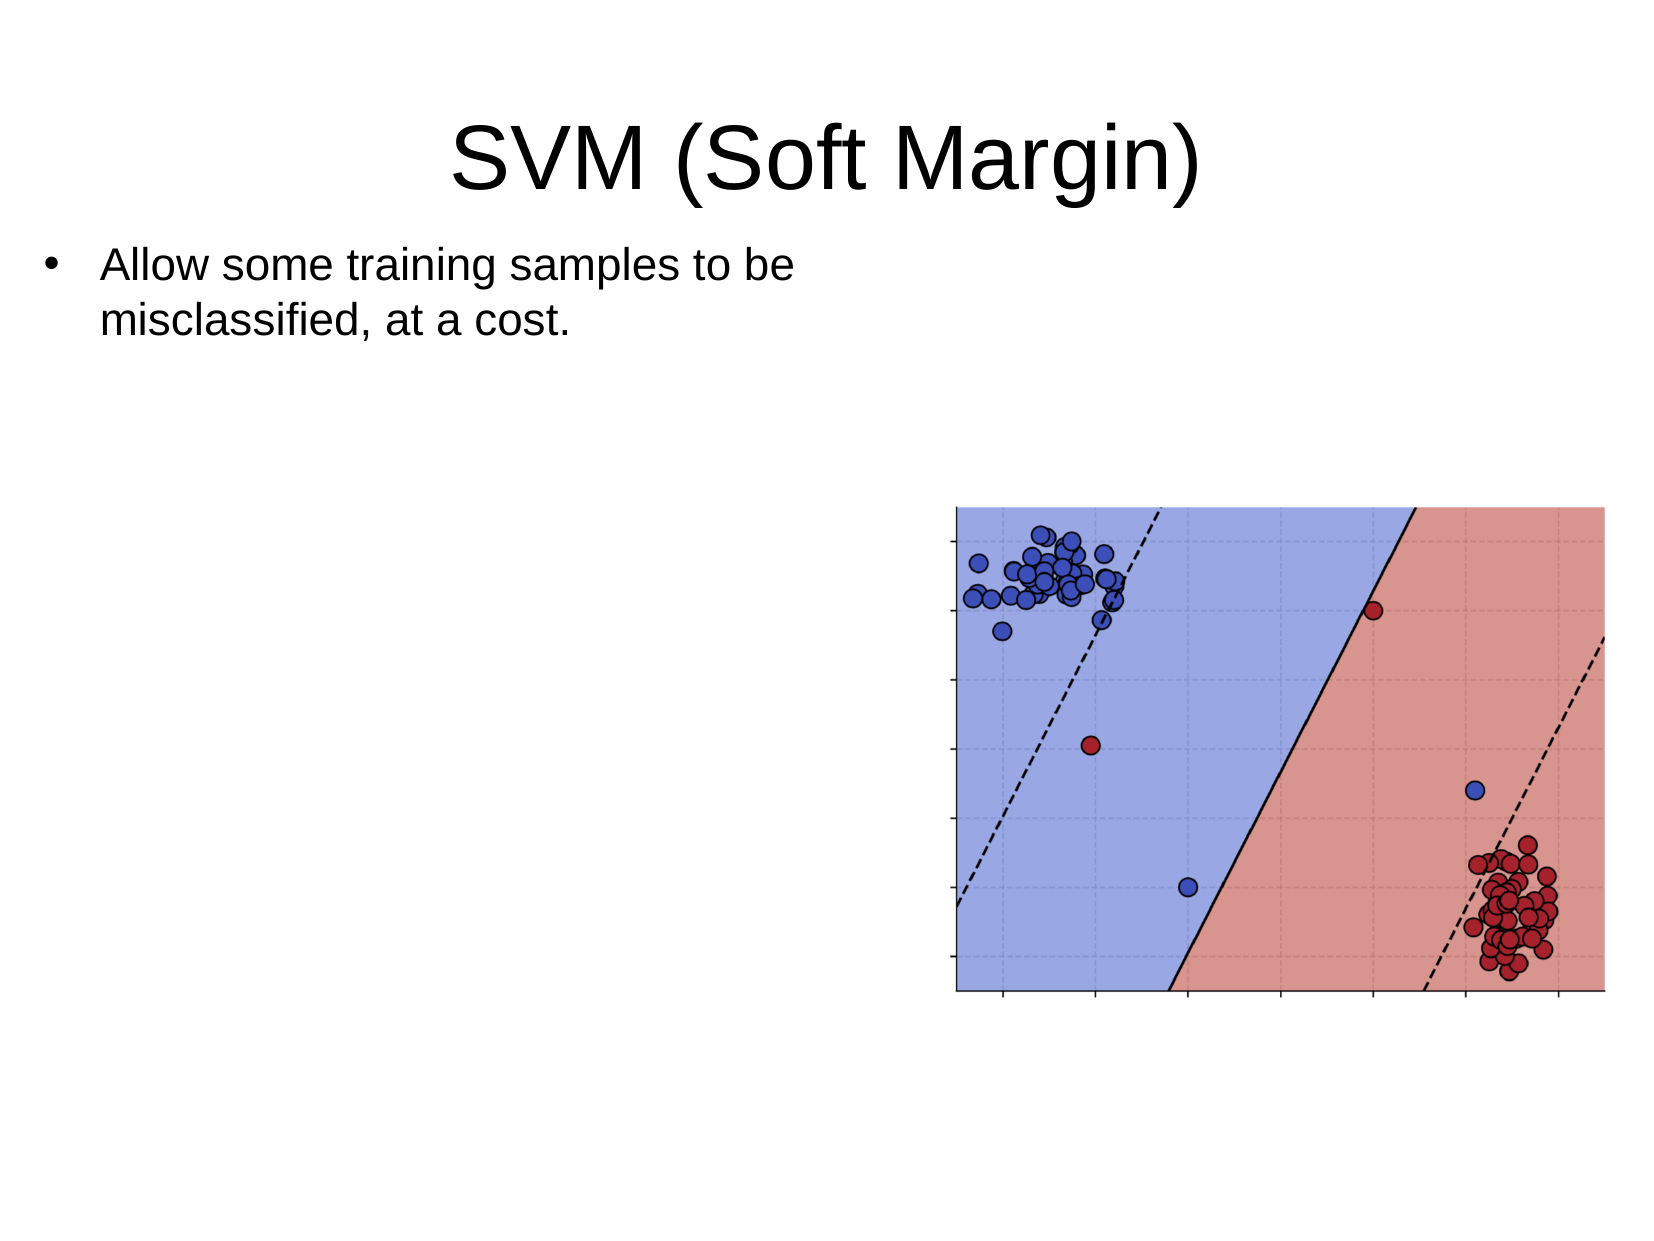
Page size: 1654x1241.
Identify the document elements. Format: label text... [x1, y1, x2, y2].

text_box SVM (Soft Margin) [82, 49, 1571, 257]
text_box Allow some training samples to be misclassified, at a cost. [25, 234, 1064, 1200]
picture [944, 501, 1613, 1004]
